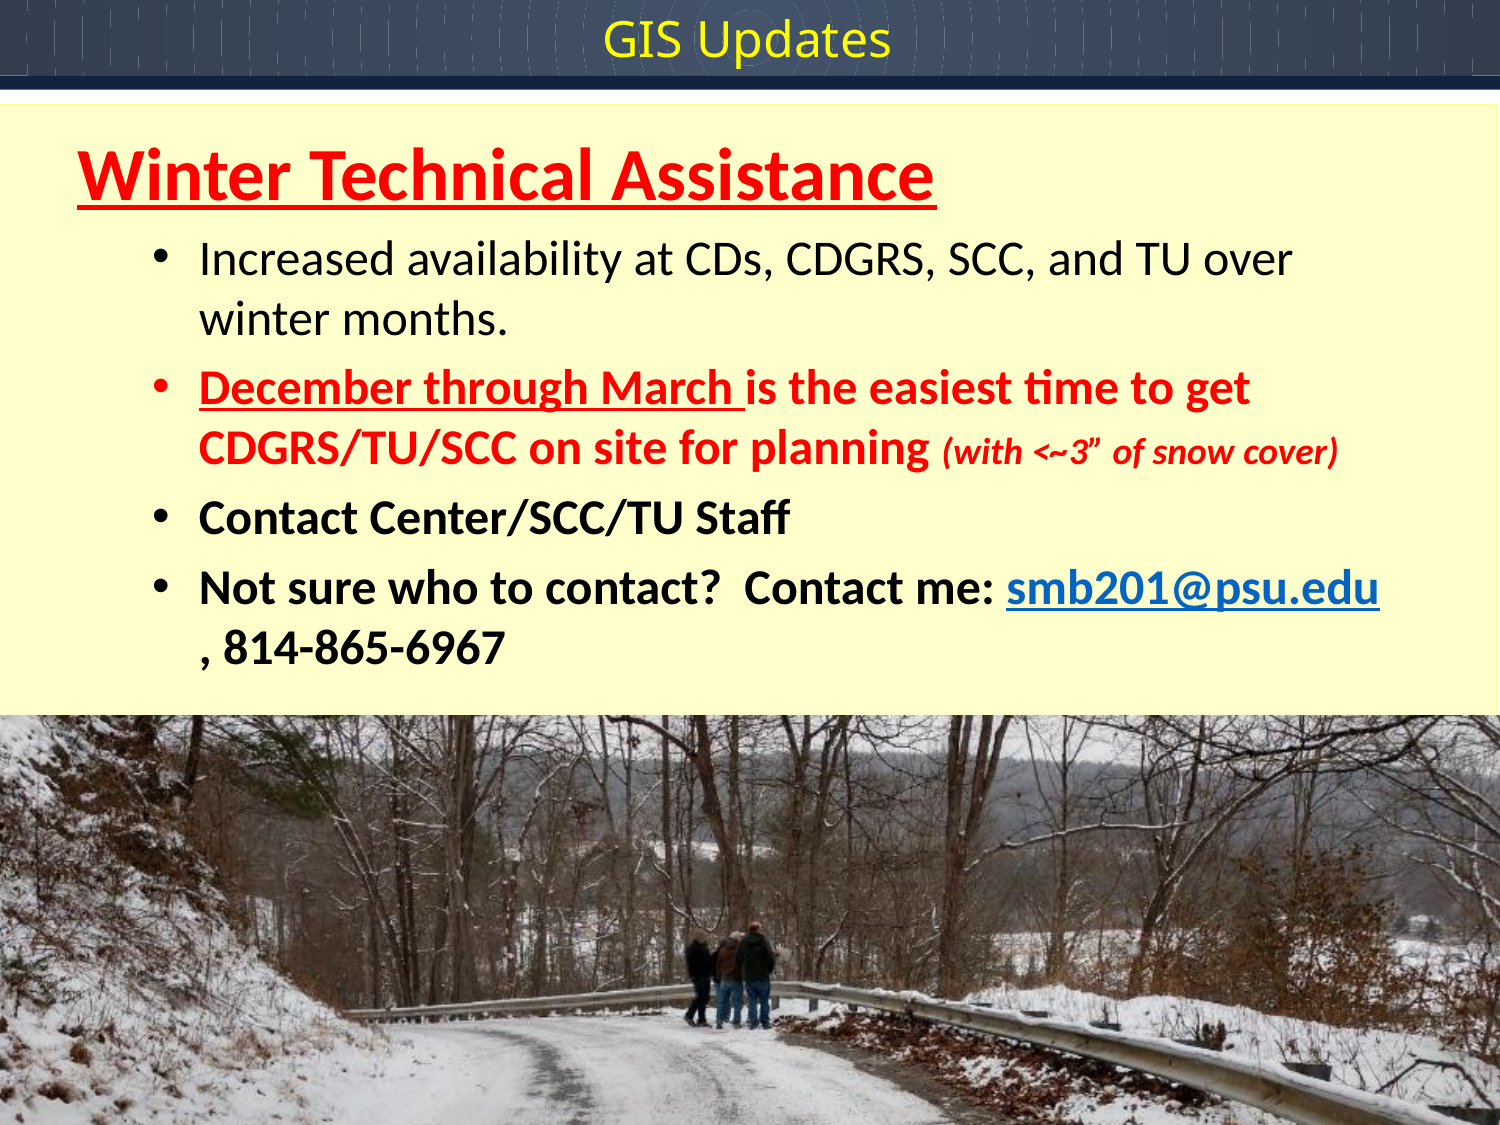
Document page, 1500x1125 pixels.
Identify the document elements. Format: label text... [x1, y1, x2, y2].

picture [0, 715, 1500, 1125]
text_box [0, 104, 1498, 715]
text_box [0, 75, 1500, 90]
text_box Winter Technical Assistance Increased availability at CDs, CDGRS, SCC, and TU over winter months. December through March is the easiest time to get CDGRS/TU/SCC on site for planning (with <~3” of snow cover) Contact Center/SCC/TU Staff Not sure who to contact? Contact me: smb201@psu.edu, 814-865-6967 [62, 117, 1397, 715]
text_box GIS Updates [0, 0, 1498, 75]
